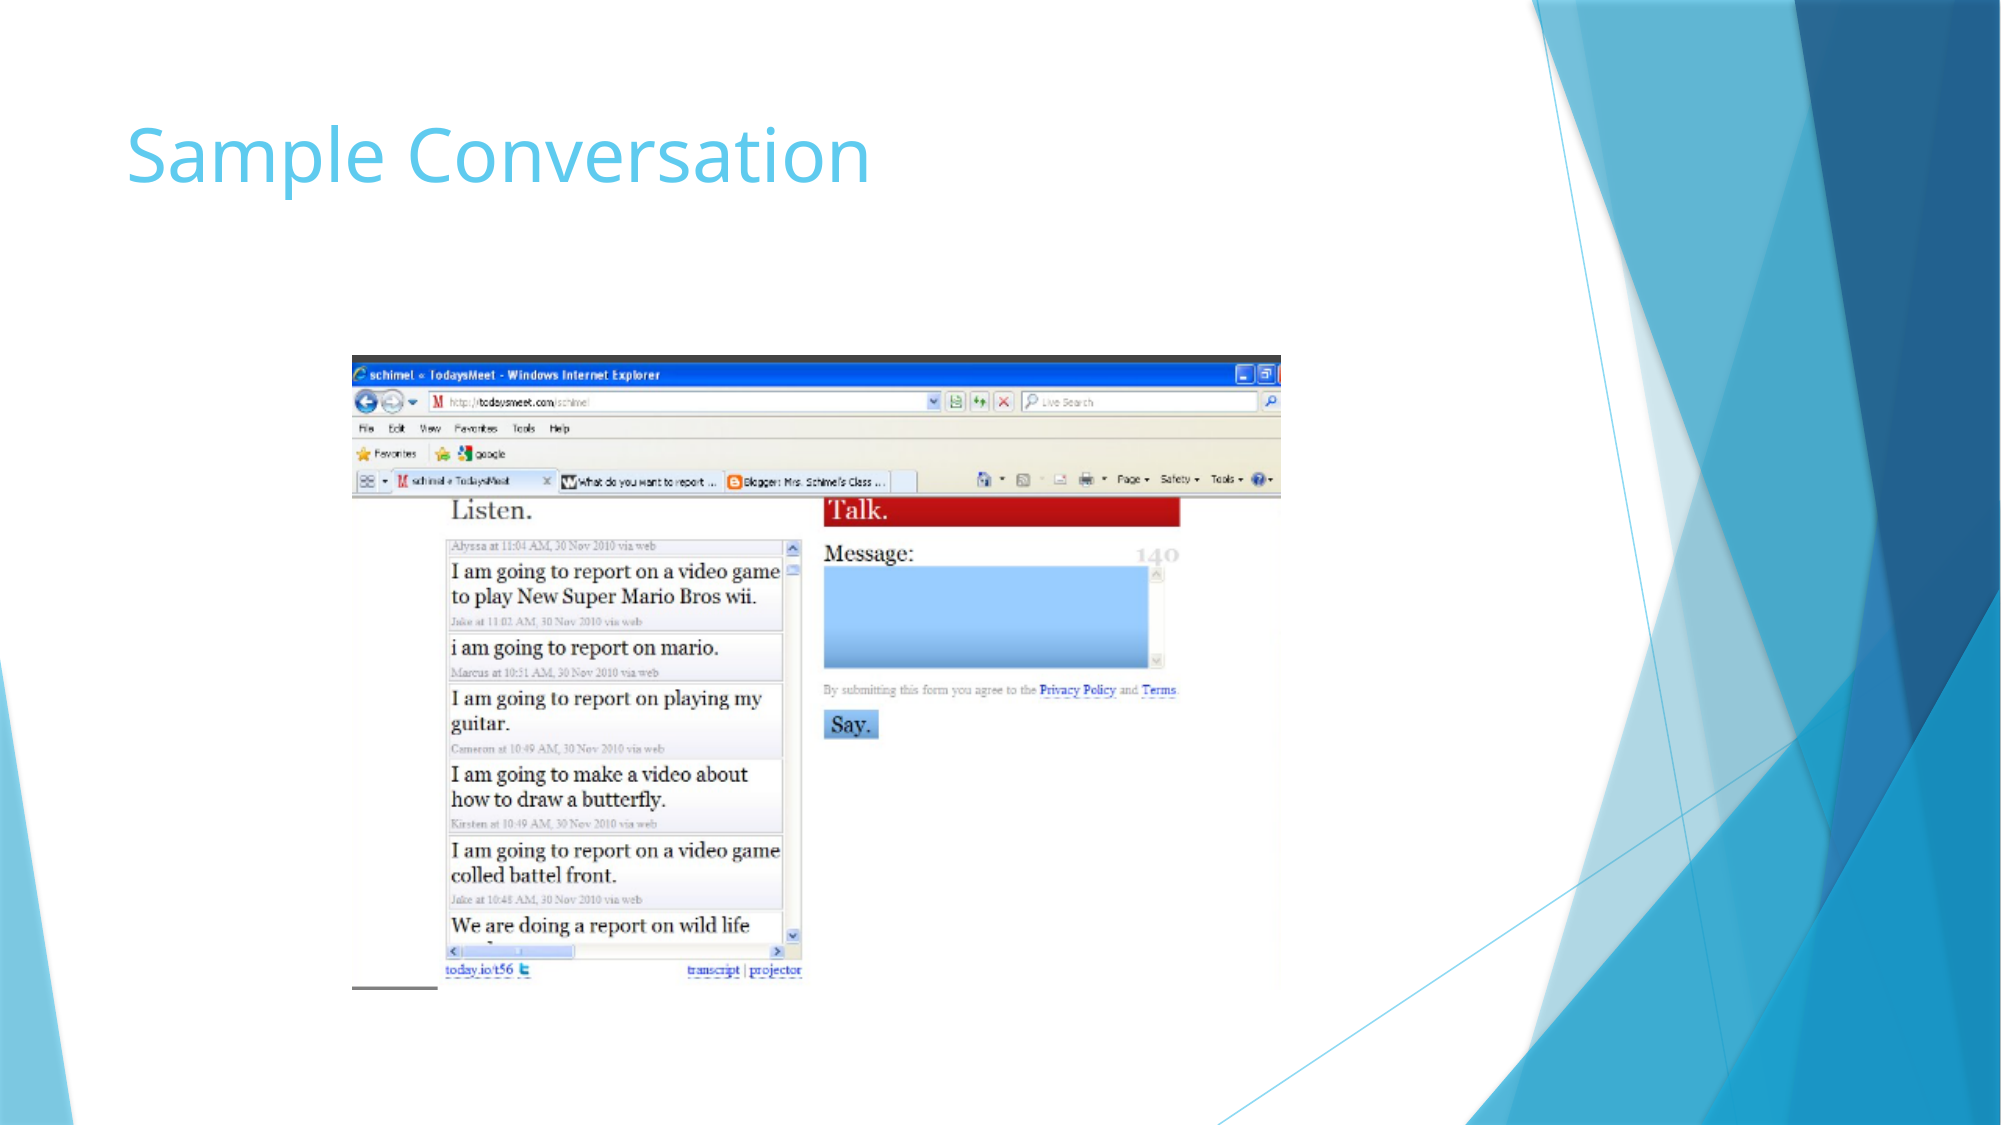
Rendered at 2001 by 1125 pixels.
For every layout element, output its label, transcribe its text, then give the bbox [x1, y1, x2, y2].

title Sample Conversation [111, 99, 1522, 317]
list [351, 354, 1281, 991]
